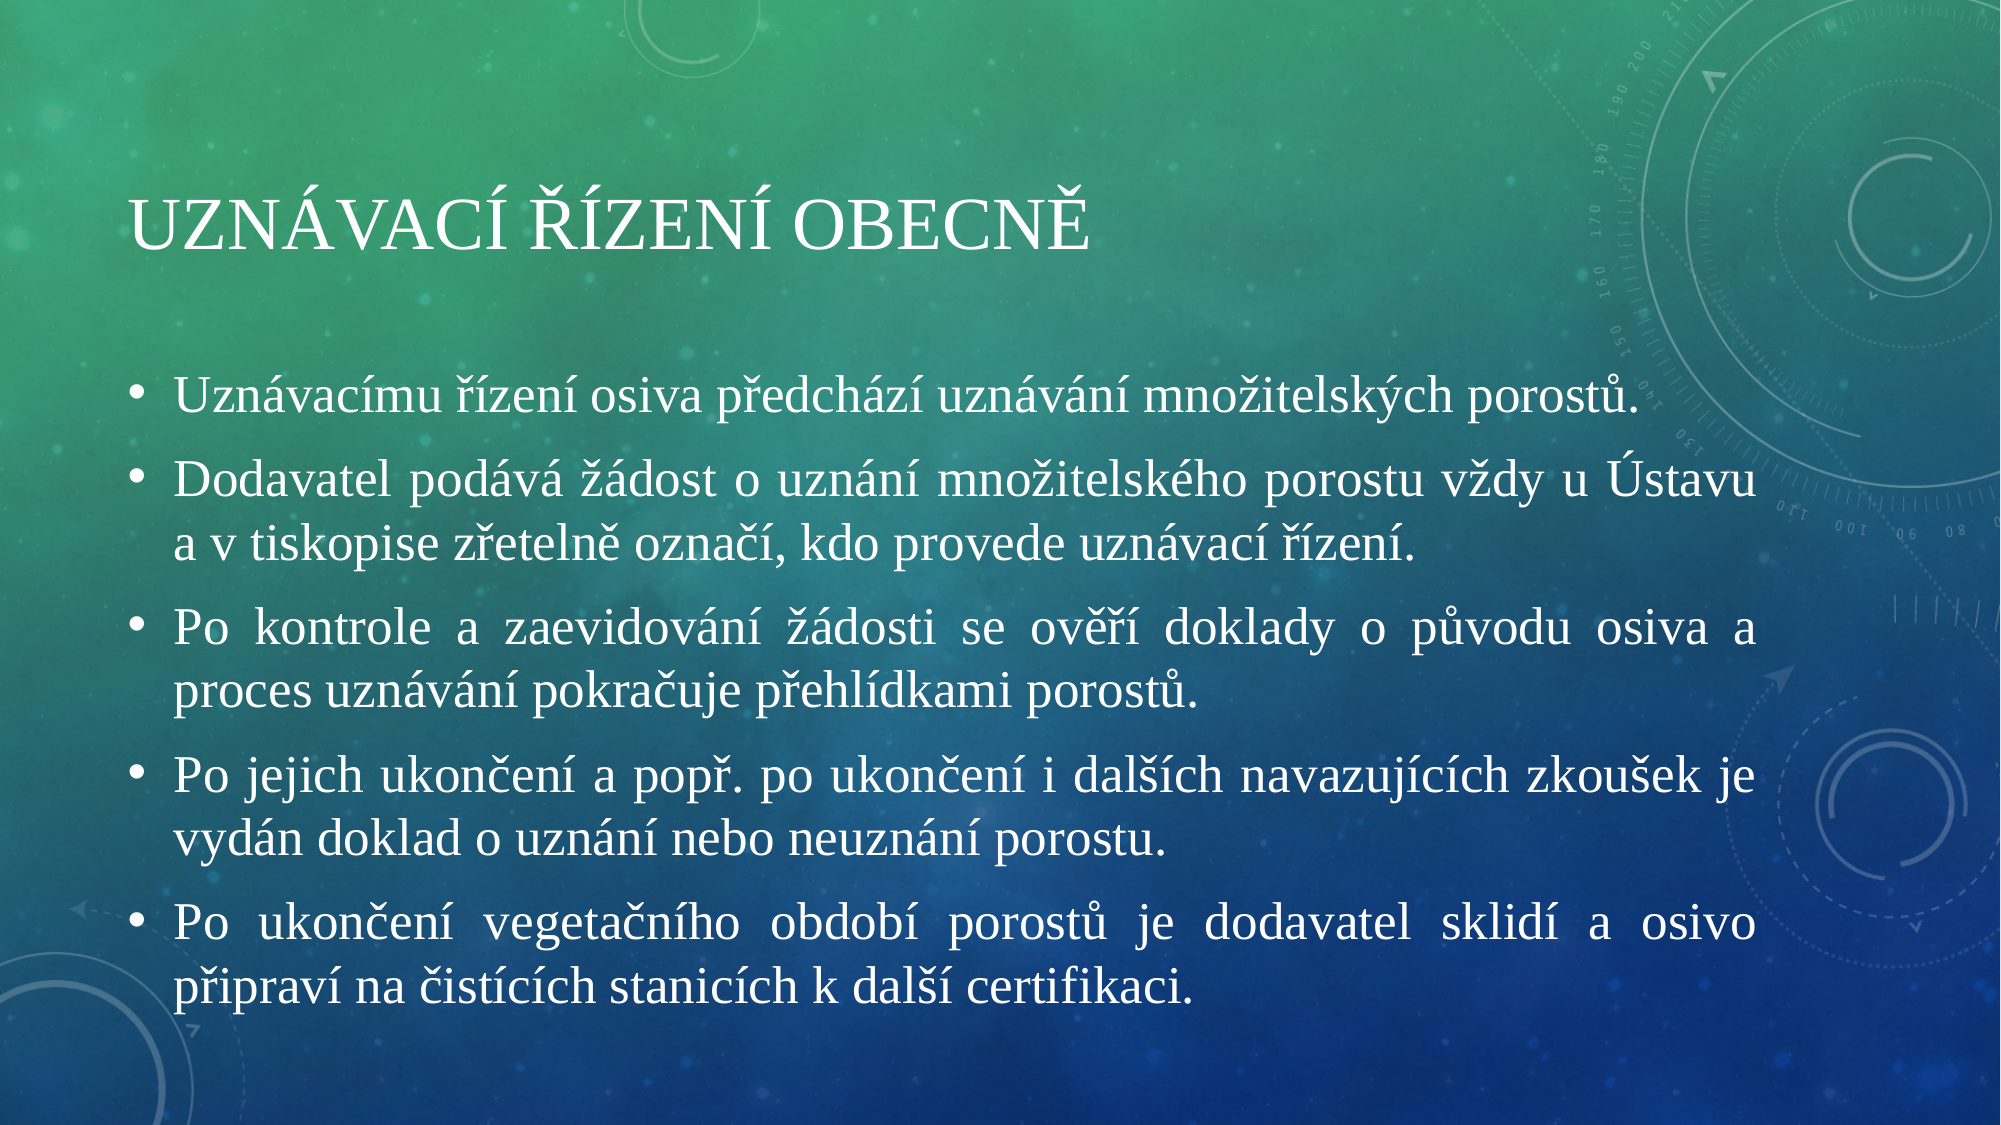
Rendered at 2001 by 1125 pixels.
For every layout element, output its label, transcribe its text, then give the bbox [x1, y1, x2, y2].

title Uznávací řízení obecně [112, 99, 1775, 339]
picture [0, 0, 2001, 1125]
list Uznávacímu řízení osiva předchází uznávání množitelských porostů. Dodavatel podává žádost o uznání množitelského porostu vždy u Ústavu a v tiskopise zřetelně označí, kdo provede uznávací řízení. Po kontrole a zaevidování žádosti se ověří doklady o původu osiva a proces uznávání pokračuje přehlídkami porostů. Po jejich ukončení a popř. po ukončení i dalších navazujících zkoušek je vydán doklad o uznání nebo neuznání porostu. Po ukončení vegetačního období porostů je dodavatel sklidí a osivo připraví na čistících stanicích k další certifikaci. [112, 351, 1775, 1025]
